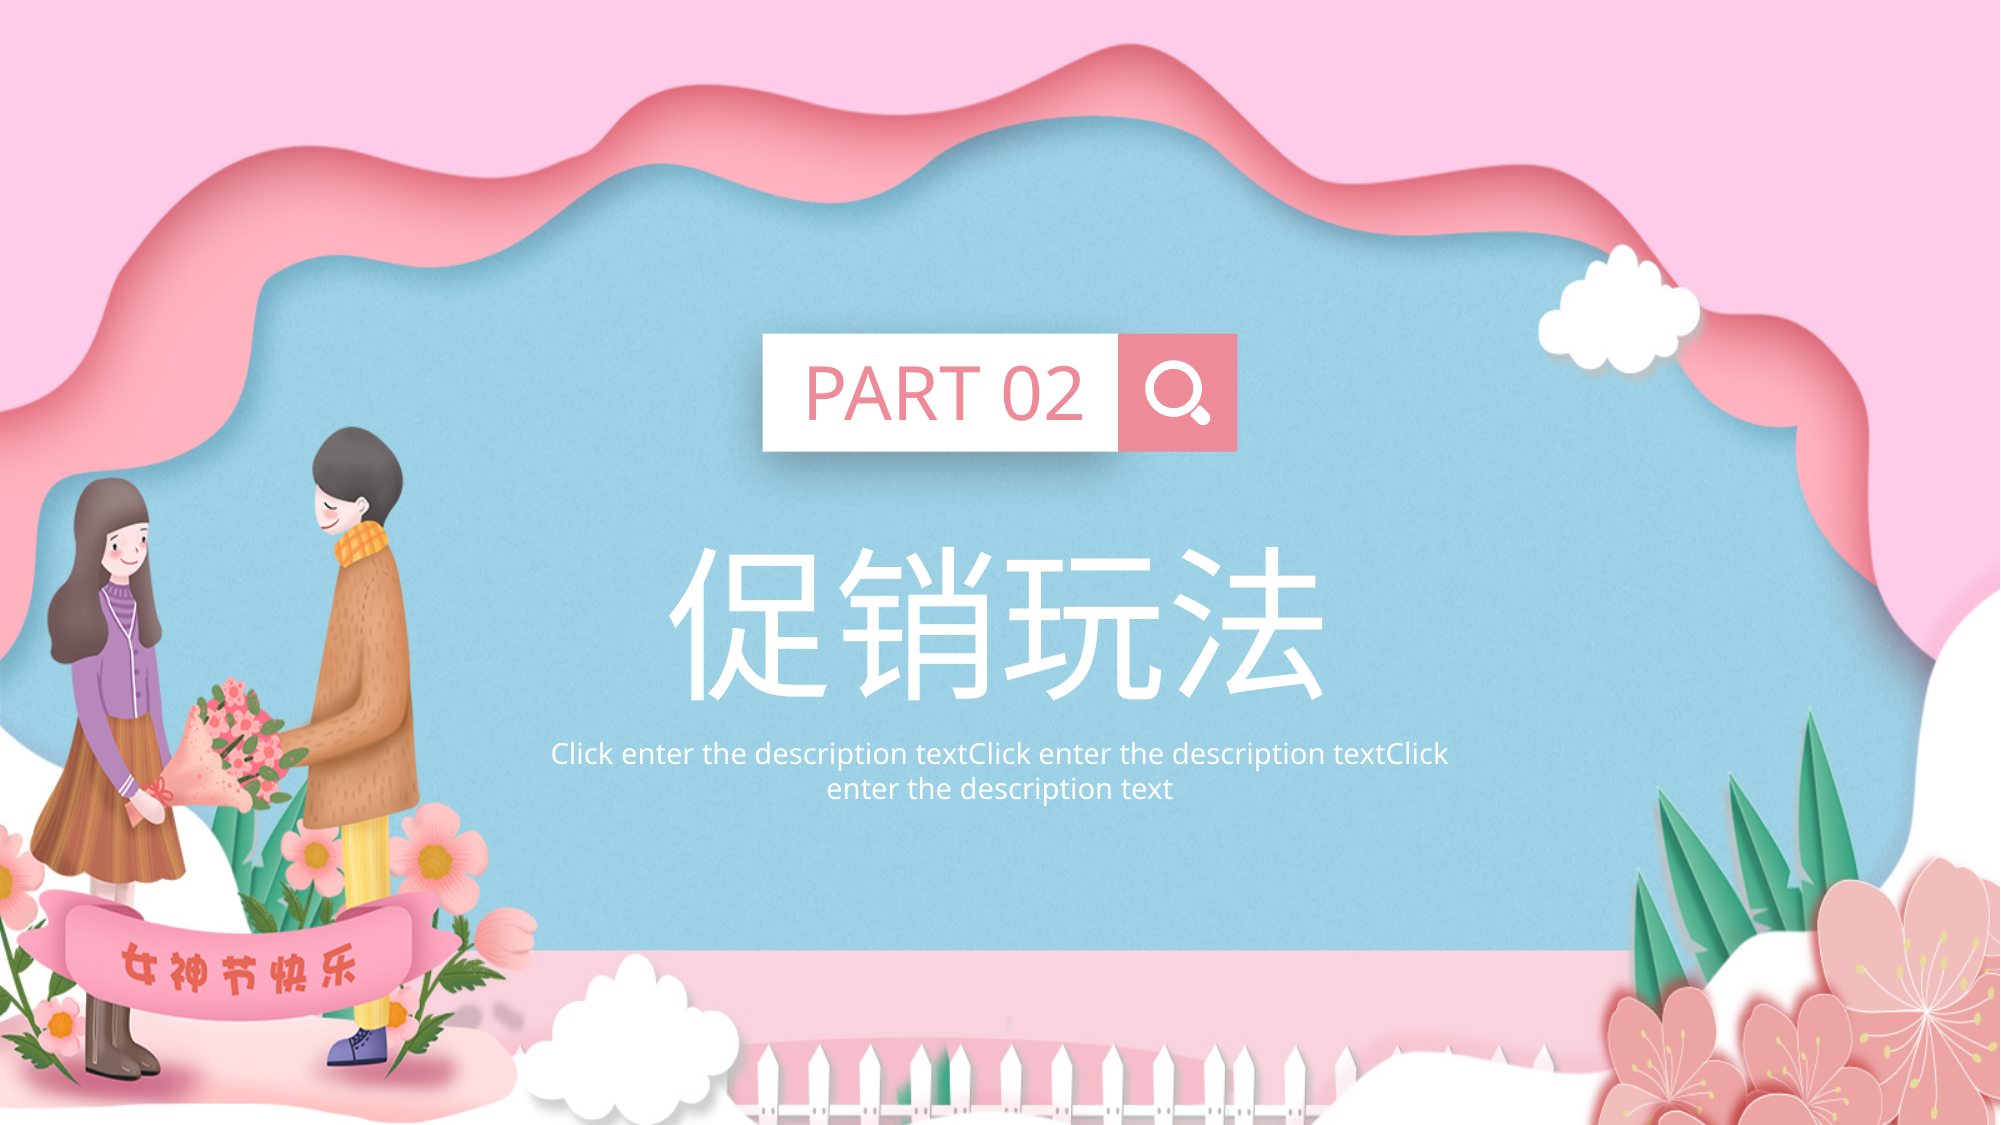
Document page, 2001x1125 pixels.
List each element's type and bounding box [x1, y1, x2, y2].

picture [0, 0, 2000, 1125]
text_box [762, 333, 1238, 452]
